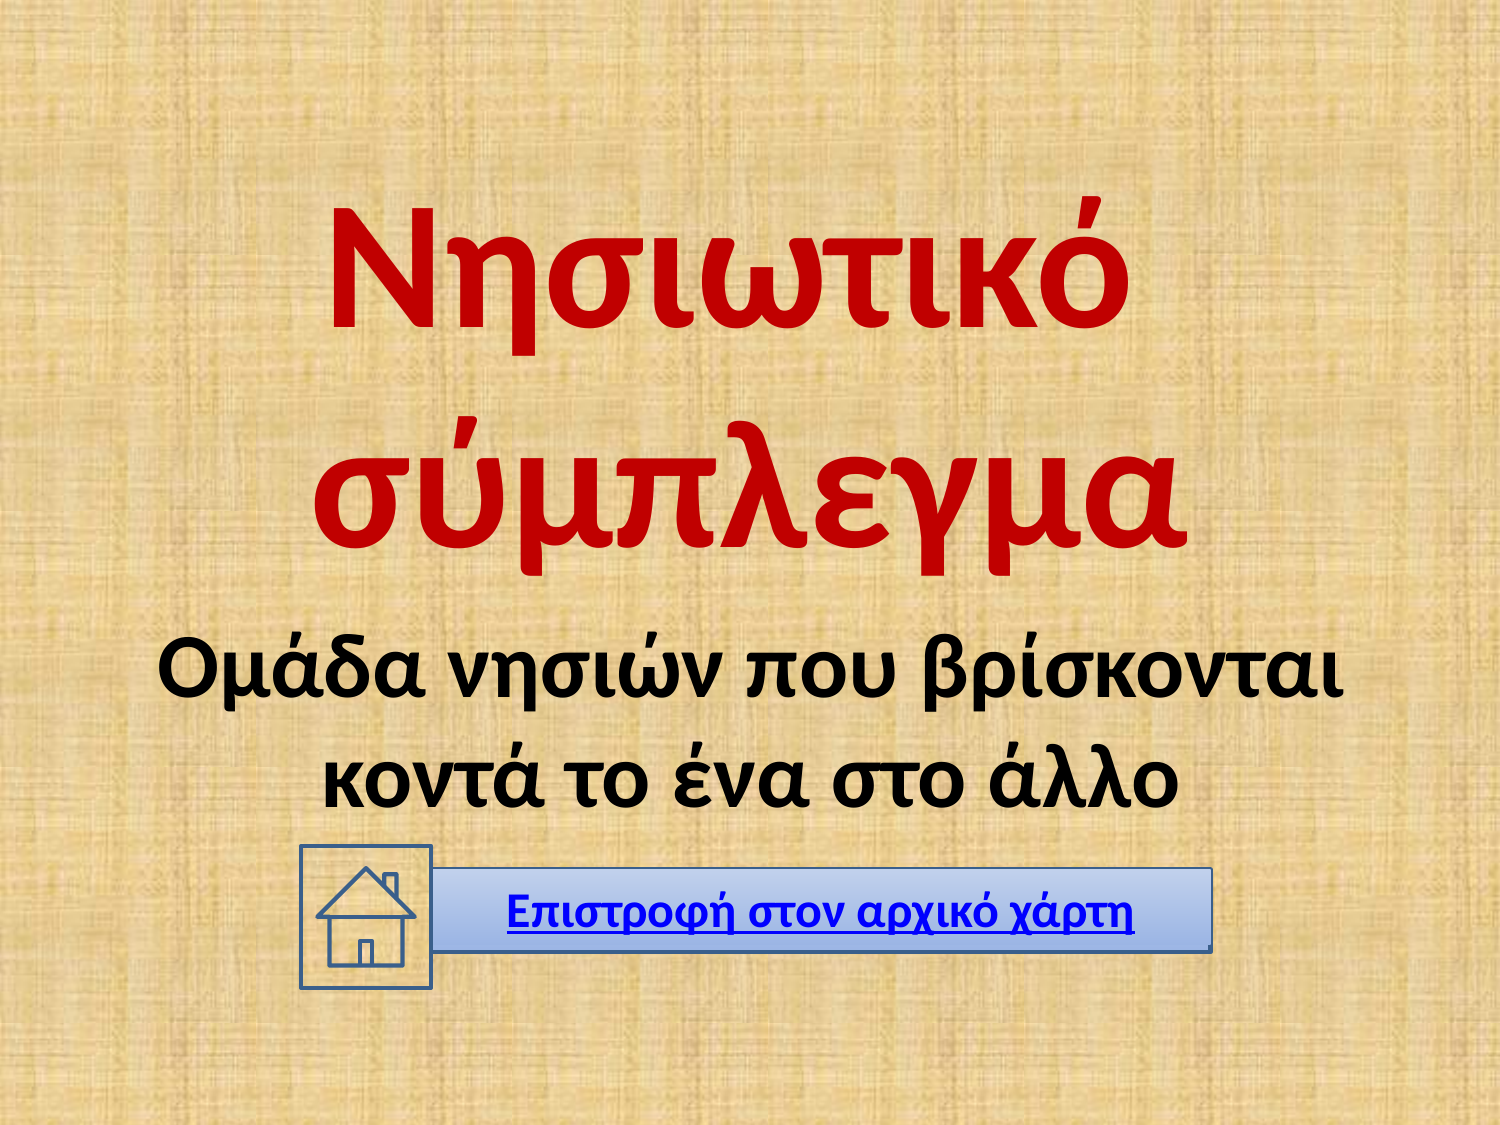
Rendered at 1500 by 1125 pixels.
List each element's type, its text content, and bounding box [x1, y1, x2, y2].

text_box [336, 869, 1211, 953]
text_box [299, 844, 433, 990]
picture [0, 0, 1500, 1125]
title Ομάδα νησιών που βρίσκονται κοντά το ένα στο άλλο [76, 592, 1427, 882]
text_box Νησιωτικό σύμπλεγμα [29, 137, 1471, 592]
